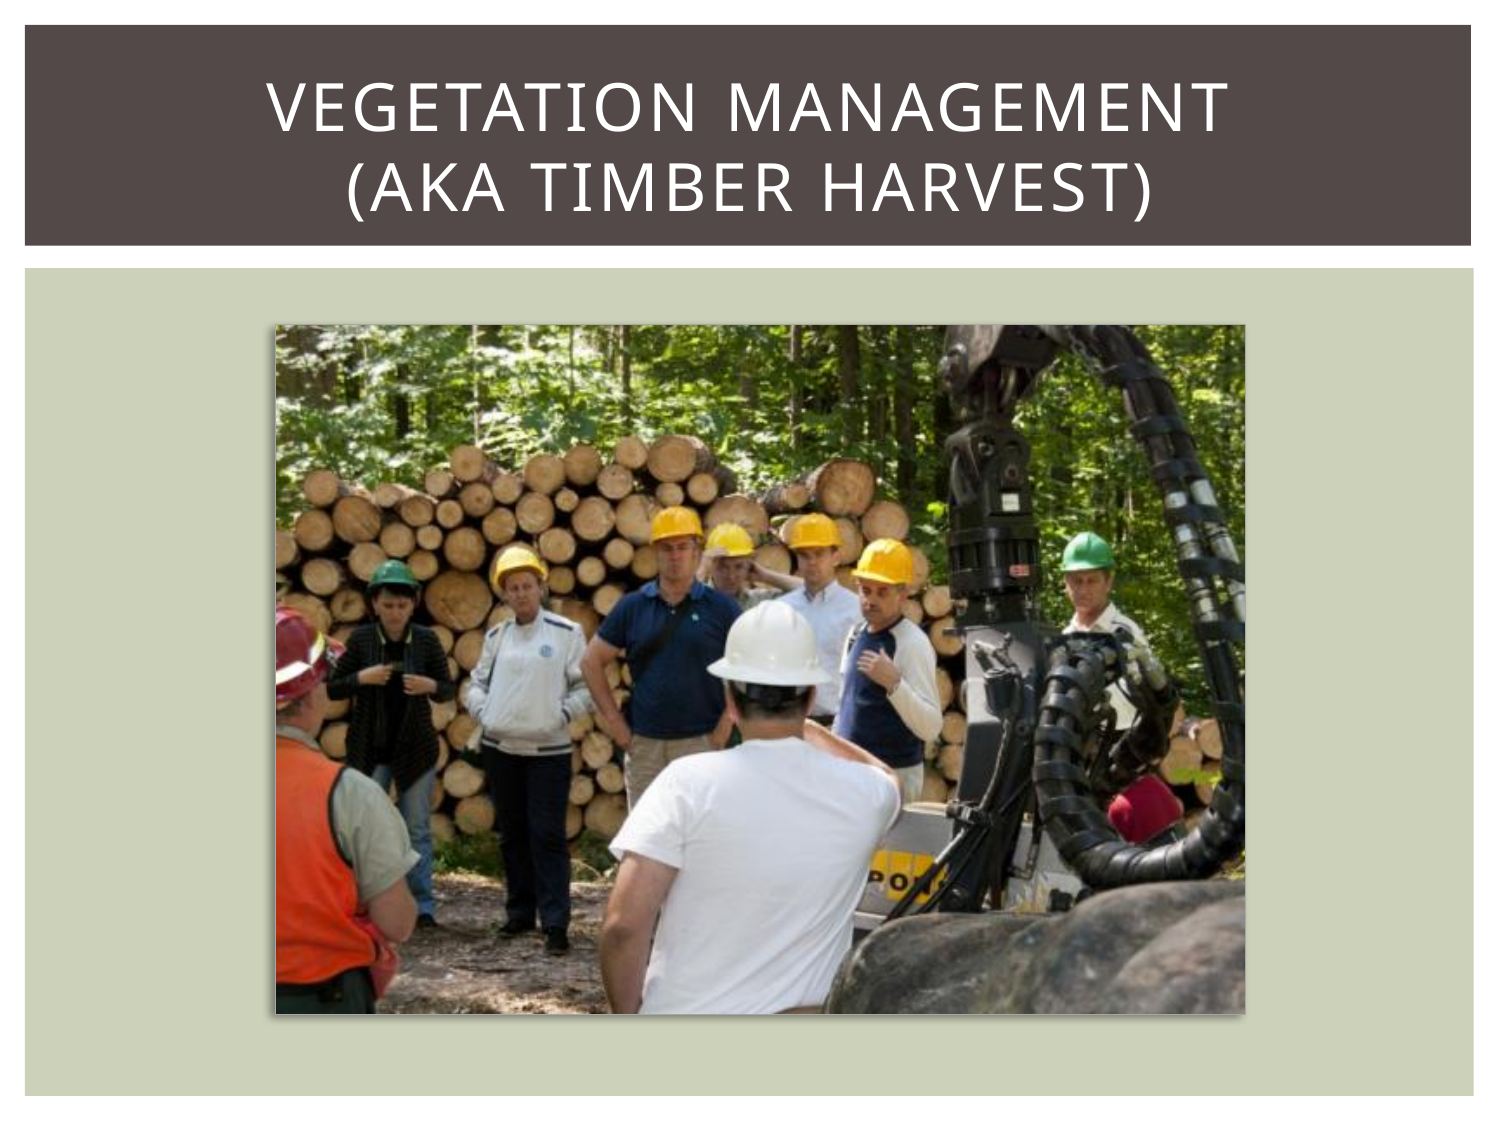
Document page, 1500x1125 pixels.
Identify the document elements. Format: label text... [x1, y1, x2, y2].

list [274, 324, 1247, 1016]
title Vegetation Management (aka Timber Harvest) [62, 58, 1438, 232]
